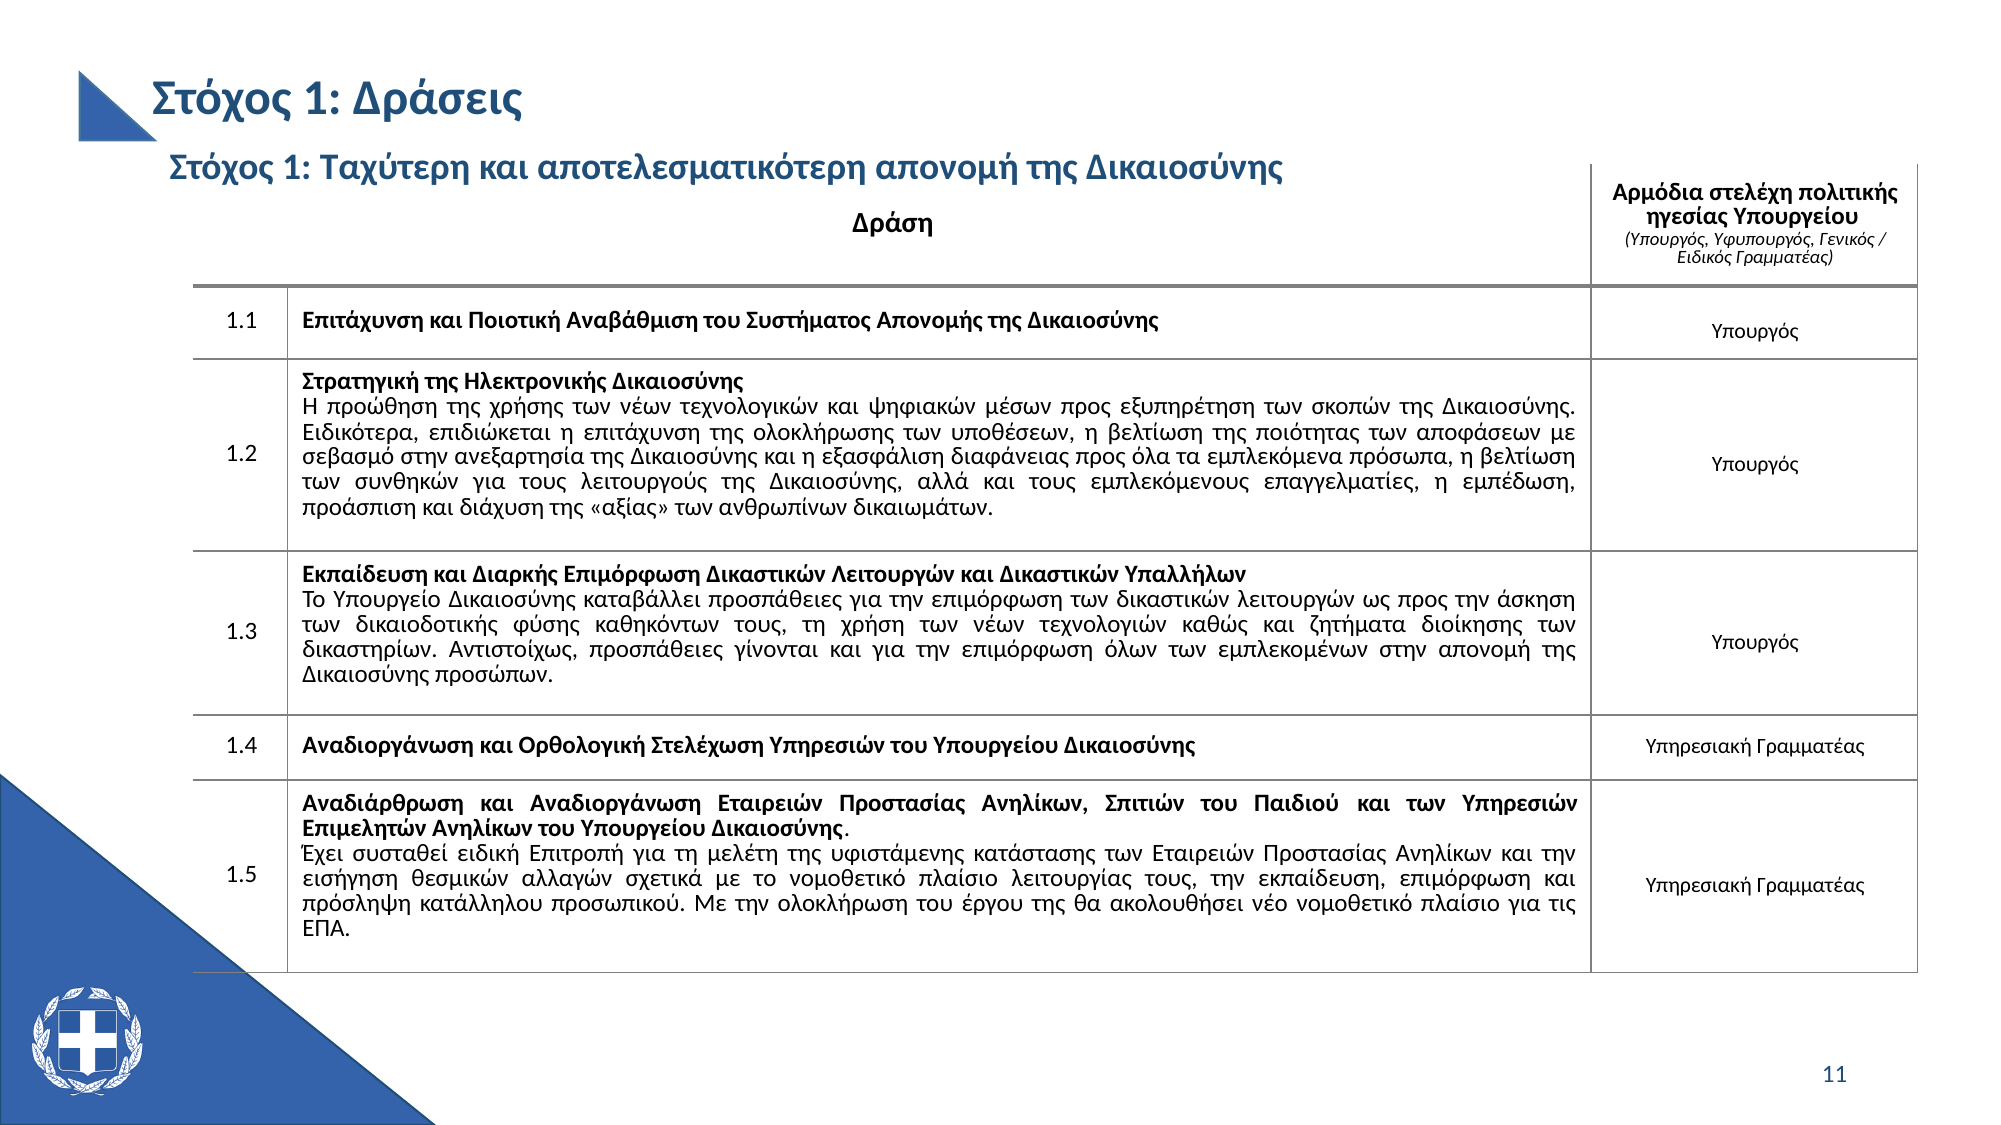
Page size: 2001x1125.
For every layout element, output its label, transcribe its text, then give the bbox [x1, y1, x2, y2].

table_cell Αναδιοργάνωση και Ορθολογική Στελέχωση Υπηρεσιών του Υπουργείου Δικαιοσύνης [288, 716, 1590, 779]
table_cell Υπουργός [1592, 360, 1917, 550]
table_header Δράση [193, 208, 1590, 284]
table_cell Επιτάχυνση και Ποιοτική Αναβάθμιση του Συστήματος Απονομής της Δικαιοσύνης [288, 288, 1590, 358]
table_cell Υπηρεσιακή Γραμματέας [1592, 781, 1917, 972]
table_cell 1.4 [193, 716, 287, 779]
text_box Στόχος 1: Ταχύτερη και αποτελεσματικότερη απονομή της Δικαιοσύνης [154, 120, 1645, 208]
table_cell 1.3 [193, 552, 287, 714]
table_cell Υπουργός [1592, 552, 1917, 714]
slide_number 11 [1412, 1042, 1863, 1103]
table_cell 1.2 [193, 360, 287, 550]
title Στόχος 1: Δράσεις [137, 52, 1863, 144]
table_cell 1.5 [193, 781, 287, 972]
table_cell Υπουργός [1592, 288, 1917, 358]
picture [31, 986, 143, 1096]
table_cell Αναδιάρθρωση και Αναδιοργάνωση Εταιρειών Προστασίας Ανηλίκων, Σπιτιών του Παιδιού και των Υπηρεσιών Επιμελητών Ανηλίκων του Υπουργείου Δικαιοσύνης. Έχει συσταθεί ειδική Επιτροπή για τη μελέτη της υφιστάμενης κατάστασης των Εταιρειών Προστασίας Ανηλίκων και την εισήγηση θεσμικών αλλαγών σχετικά με το νομοθετικό πλαίσιο λειτουργίας τους, την εκπαίδευση, επιμόρφωση και πρόσληψη κατάλληλου προσωπικού. Με την ολοκλήρωση του έργου της θα ακολουθήσει νέο νομοθετικό πλαίσιο για τις ΕΠΑ. [288, 781, 1590, 972]
table_cell Εκπαίδευση και Διαρκής Επιμόρφωση Δικαστικών Λειτουργών και Δικαστικών Υπαλλήλων Το Υπουργείο Δικαιοσύνης καταβάλλει προσπάθειες για την επιμόρφωση των δικαστικών λειτουργών ως προς την άσκηση των δικαιοδοτικής φύσης καθηκόντων τους, τη χρήση των νέων τεχνολογιών καθώς και ζητήματα διοίκησης των δικαστηρίων. Αντιστοίχως, προσπάθειες γίνονται και για την επιμόρφωση όλων των εμπλεκομένων στην απονομή της Δικαιοσύνης προσώπων. [288, 552, 1590, 714]
table_cell Υπηρεσιακή Γραμματέας [1592, 716, 1917, 779]
table_cell 1.1 [193, 288, 287, 358]
text_box [78, 70, 154, 142]
table_header Αρμόδια στελέχη πολιτικής ηγεσίας Υπουργείου (Υπουργός, Υφυπουργός, Γενικός / Ειδικός Γραμματέας) [1592, 164, 1917, 284]
table_cell Στρατηγική της Ηλεκτρονικής Δικαιοσύνης Η προώθηση της χρήσης των νέων τεχνολογικών και ψηφιακών μέσων προς εξυπηρέτηση των σκοπών της Δικαιοσύνης. Ειδικότερα, επιδιώκεται η επιτάχυνση της ολοκλήρωσης των υποθέσεων, η βελτίωση της ποιότητας των αποφάσεων με σεβασμό στην ανεξαρτησία της Δικαιοσύνης και η εξασφάλιση διαφάνειας προς όλα τα εμπλεκόμενα πρόσωπα, η βελτίωση των συνθηκών για τους λειτουργούς της Δικαιοσύνης, αλλά και τους εμπλεκόμενους επαγγελματίες, η εμπέδωση, προάσπιση και διάχυση της «αξίας» των ανθρωπίνων δικαιωμάτων. [288, 360, 1590, 550]
